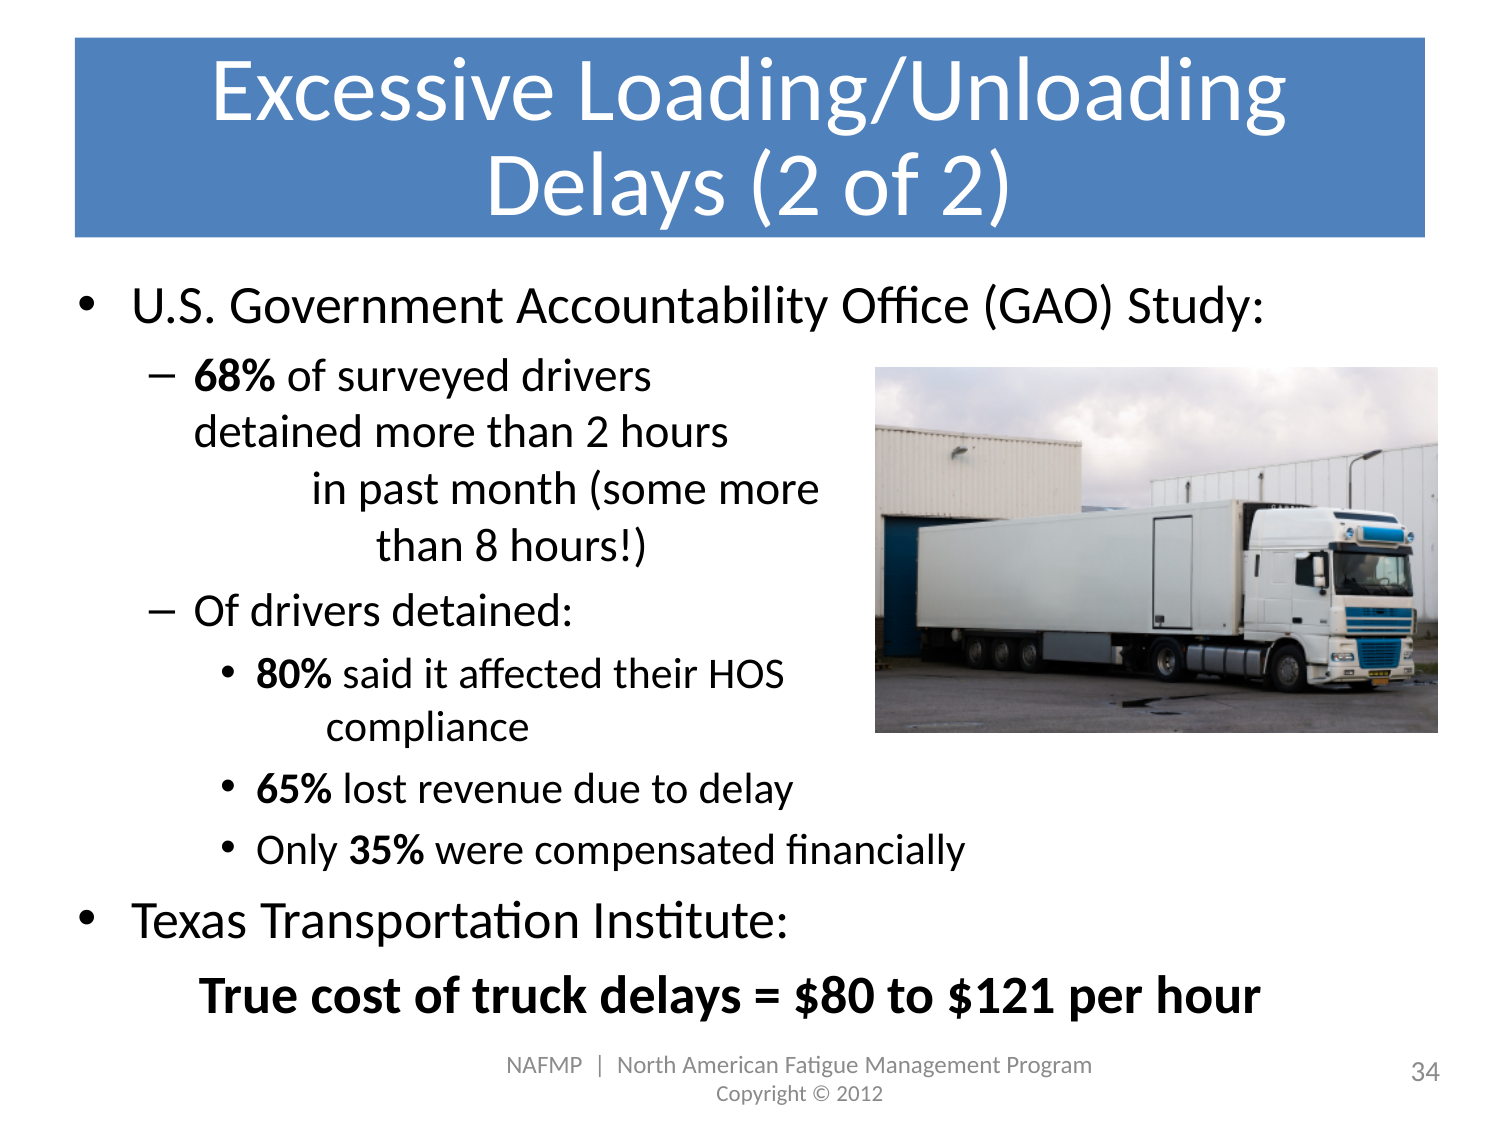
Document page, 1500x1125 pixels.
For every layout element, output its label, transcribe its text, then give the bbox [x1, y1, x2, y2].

list U.S. Government Accountability Office (GAO) Study: 68% of surveyed drivers detained more than 2 hours in past month (some more than 8 hours!) Of drivers detained: 80% said it affected their HOS compliance 65% lost revenue due to delay Only 35% were compensated financially Texas Transportation Institute: True cost of truck delays = $80 to $121 per hour [62, 262, 1425, 1050]
title Excessive Loading/Unloading Delays (2 of 2) [75, 45, 1425, 233]
picture [874, 366, 1438, 733]
